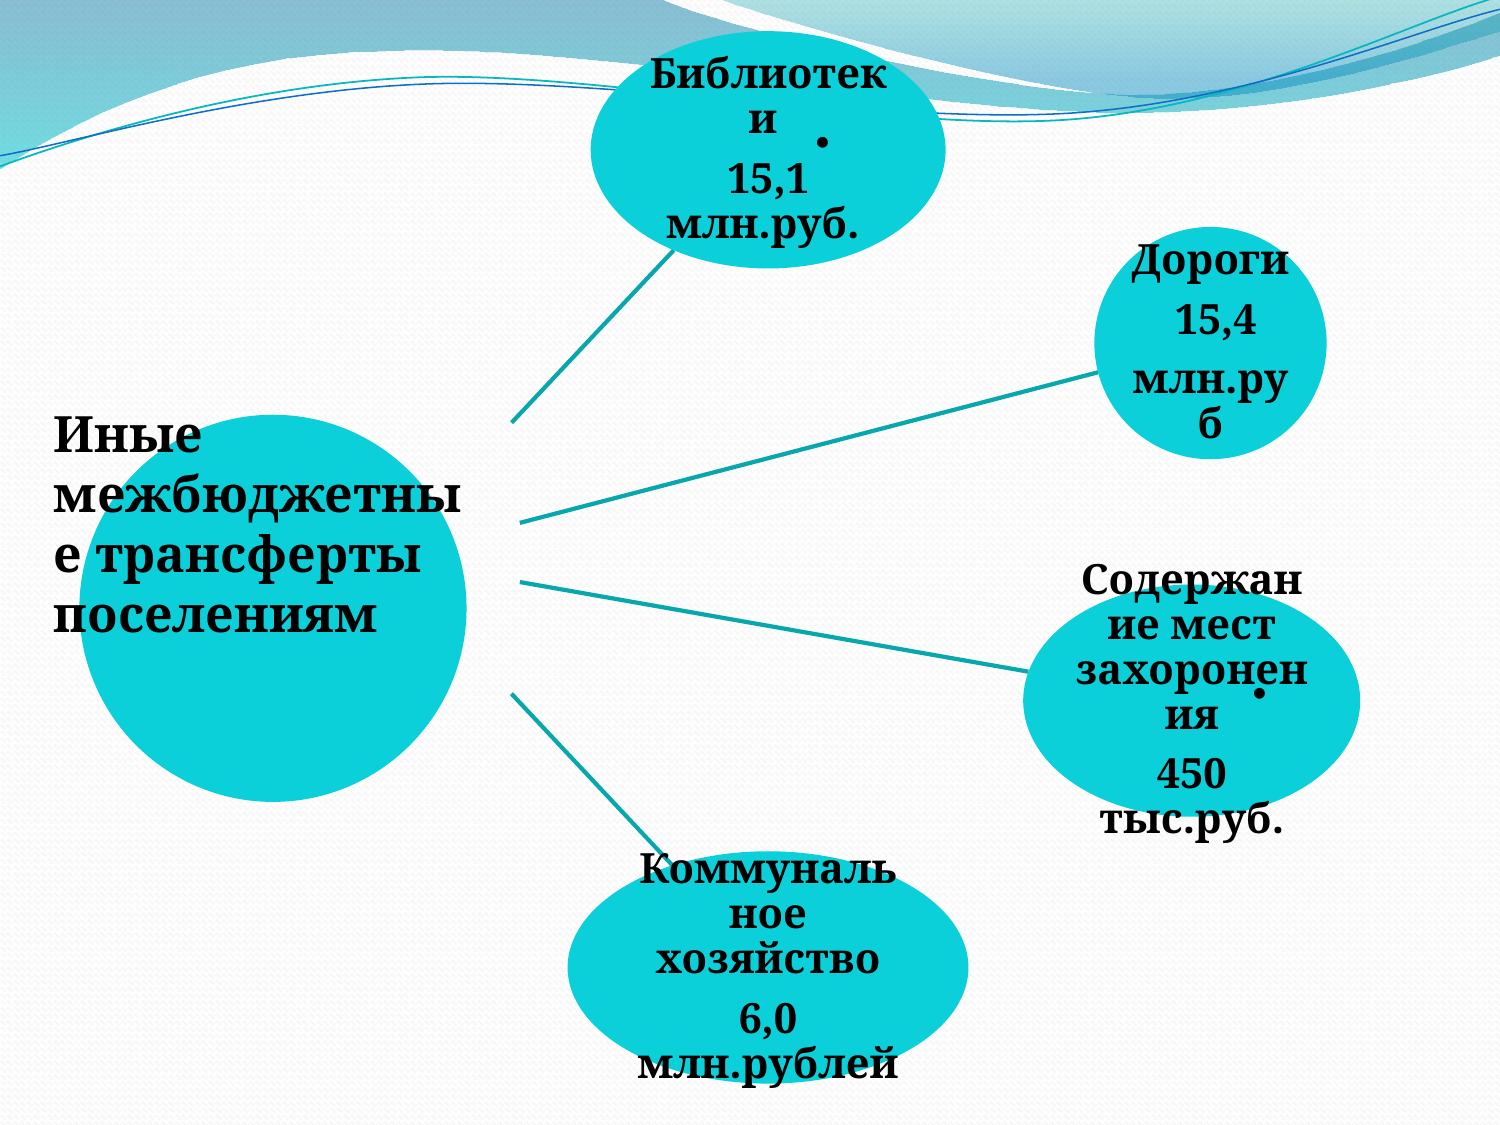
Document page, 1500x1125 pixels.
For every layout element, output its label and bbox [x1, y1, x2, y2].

list [38, 30, 1463, 1083]
